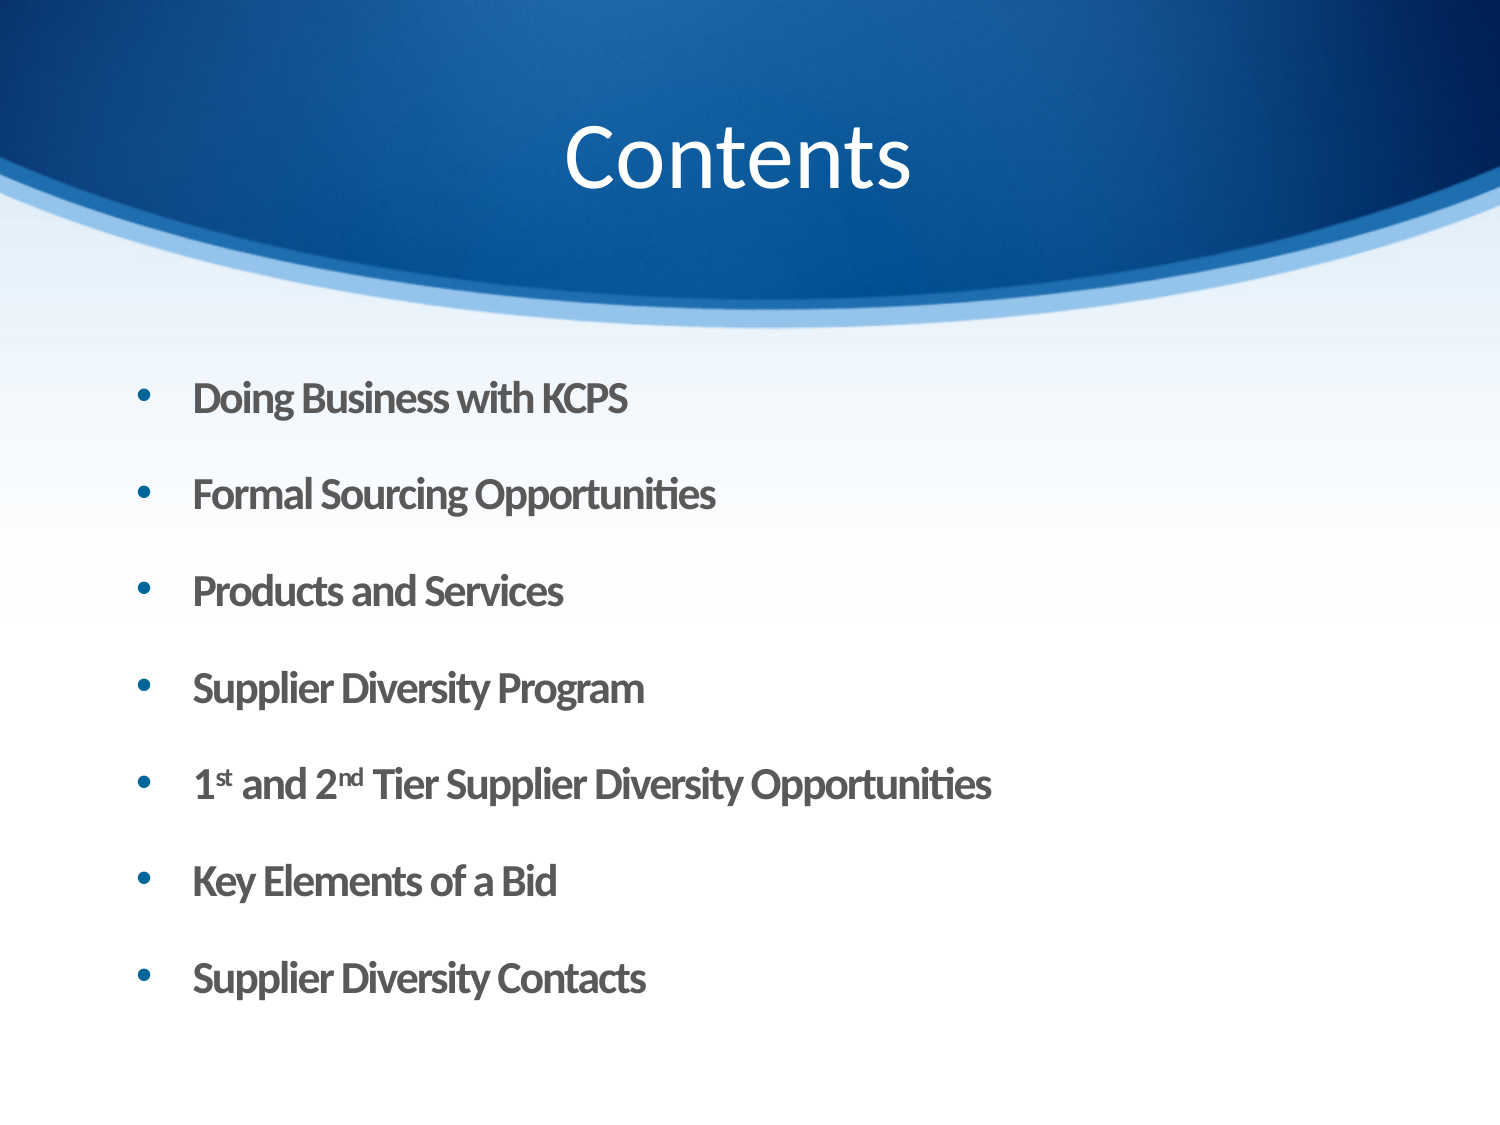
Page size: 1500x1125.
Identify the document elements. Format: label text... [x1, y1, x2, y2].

picture [0, 0, 1500, 1125]
title Contents [75, 56, 1425, 244]
list Doing Business with KCPS Formal Sourcing Opportunities Products and Services Supplier Diversity Program 1st and 2nd Tier Supplier Diversity Opportunities Key Elements of a Bid Supplier Diversity Contacts [121, 359, 1379, 1125]
